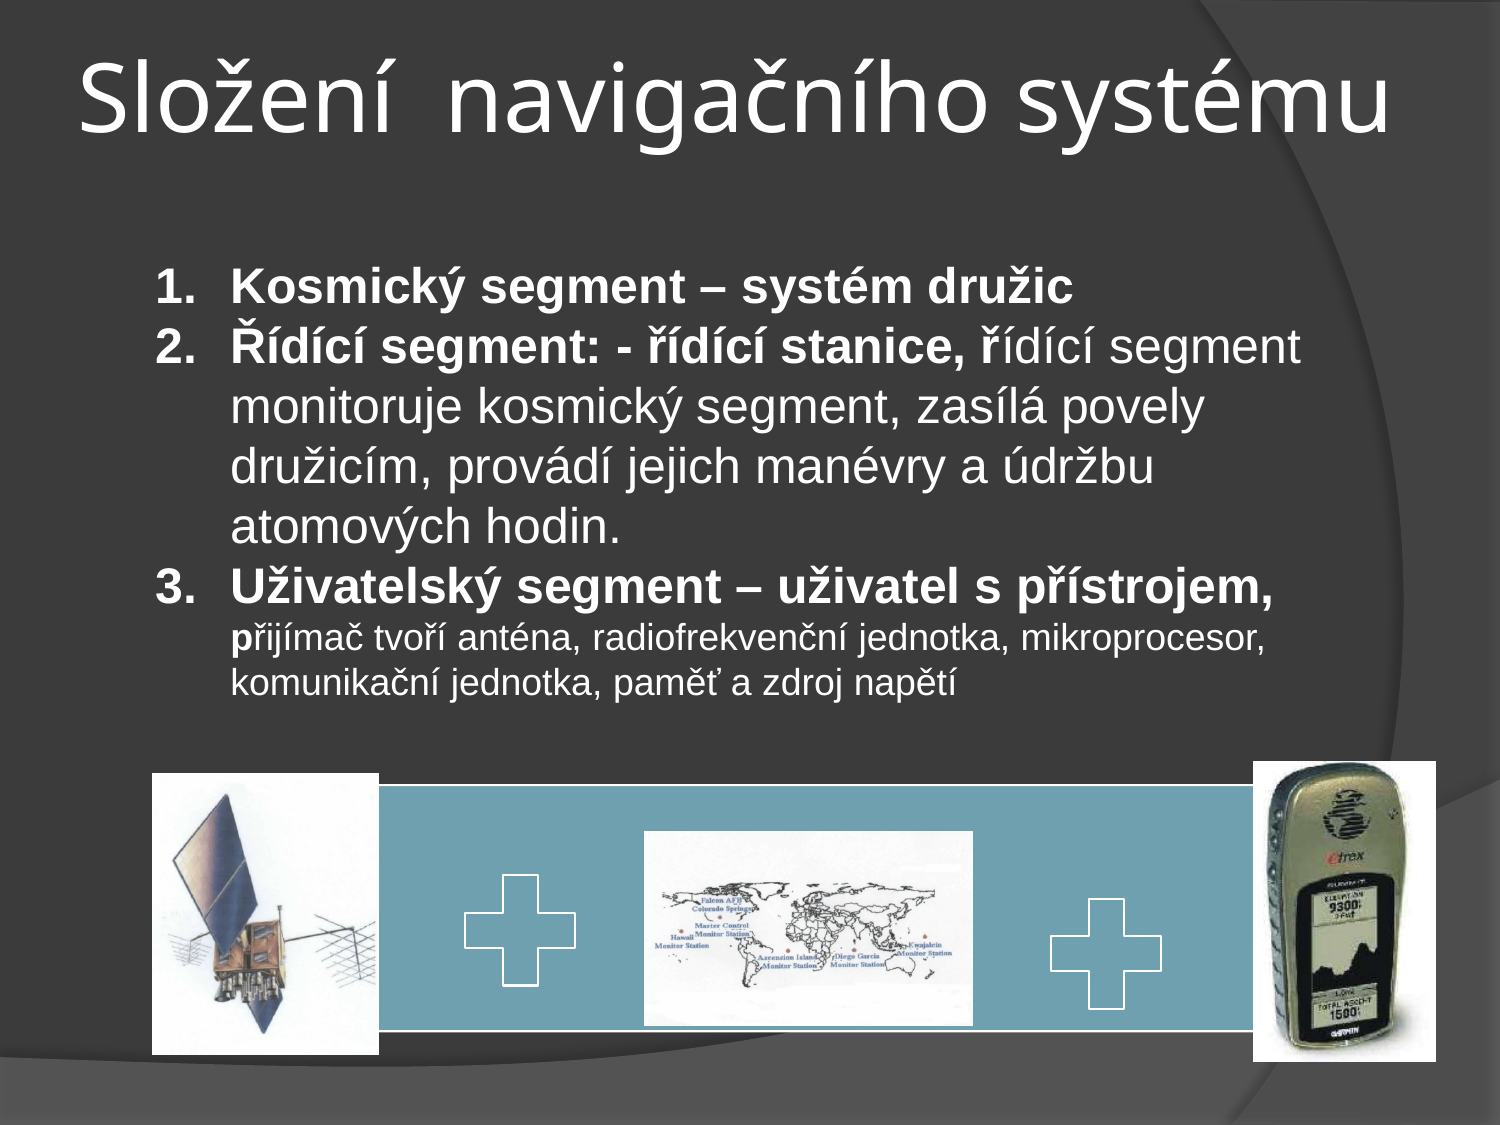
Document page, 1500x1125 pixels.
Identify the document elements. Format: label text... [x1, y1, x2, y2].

text_box Kosmický segment – systém družic Řídící segment: - řídící stanice, řídící segment monitoruje kosmický segment, zasílá povely družicím, provádí jejich manévry a údržbu atomových hodin. Uživatelský segment – uživatel s přístrojem, přijímač tvoří anténa, radiofrekvenční jednotka, mikroprocesor, komunikační jednotka, paměť a zdroj napětí [140, 246, 1365, 711]
list [112, 609, 1407, 1063]
picture [152, 773, 379, 1055]
text_box [1051, 898, 1162, 1009]
picture [644, 831, 973, 1026]
text_box [465, 875, 576, 986]
picture [1253, 761, 1436, 1062]
title Složení navigačního systému [70, 0, 1421, 188]
